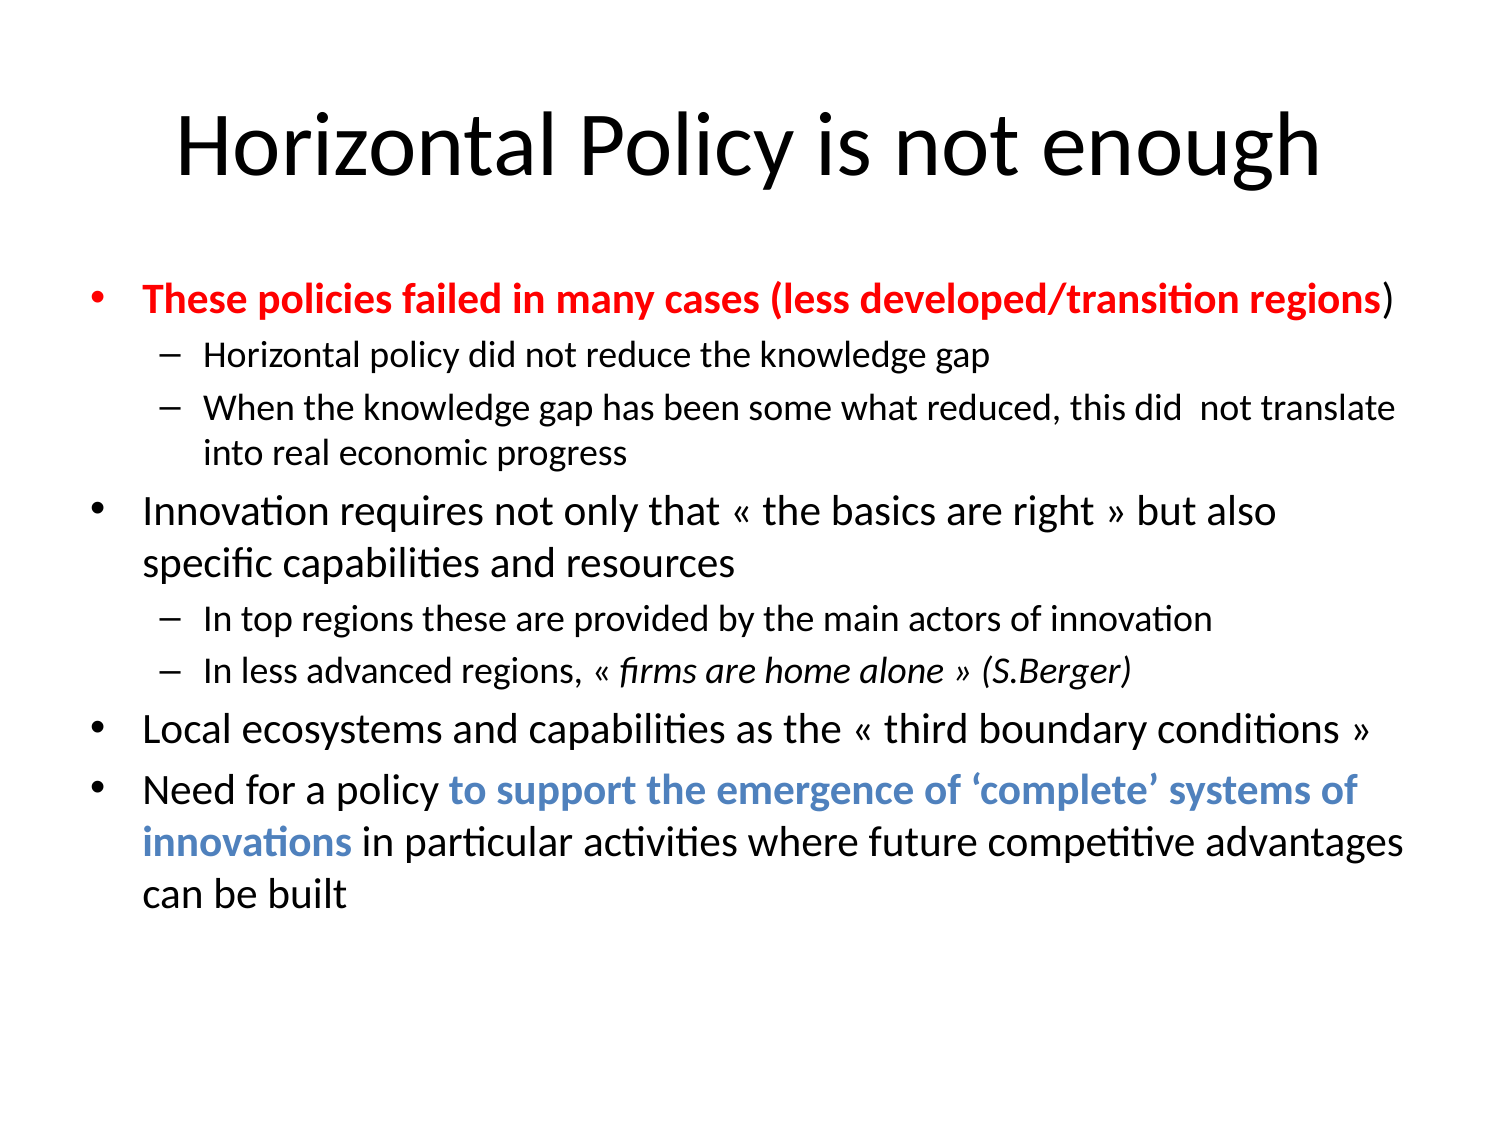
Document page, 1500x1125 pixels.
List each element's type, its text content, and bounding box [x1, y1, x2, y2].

title Horizontal Policy is not enough [75, 45, 1425, 233]
list These policies failed in many cases (less developed/transition regions) Horizontal policy did not reduce the knowledge gap When the knowledge gap has been some what reduced, this did not translate into real economic progress Innovation requires not only that « the basics are right » but also specific capabilities and resources In top regions these are provided by the main actors of innovation In less advanced regions, « firms are home alone » (S.Berger) Local ecosystems and capabilities as the « third boundary conditions » Need for a policy to support the emergence of ‘complete’ systems of innovations in particular activities where future competitive advantages can be built [75, 262, 1425, 1005]
